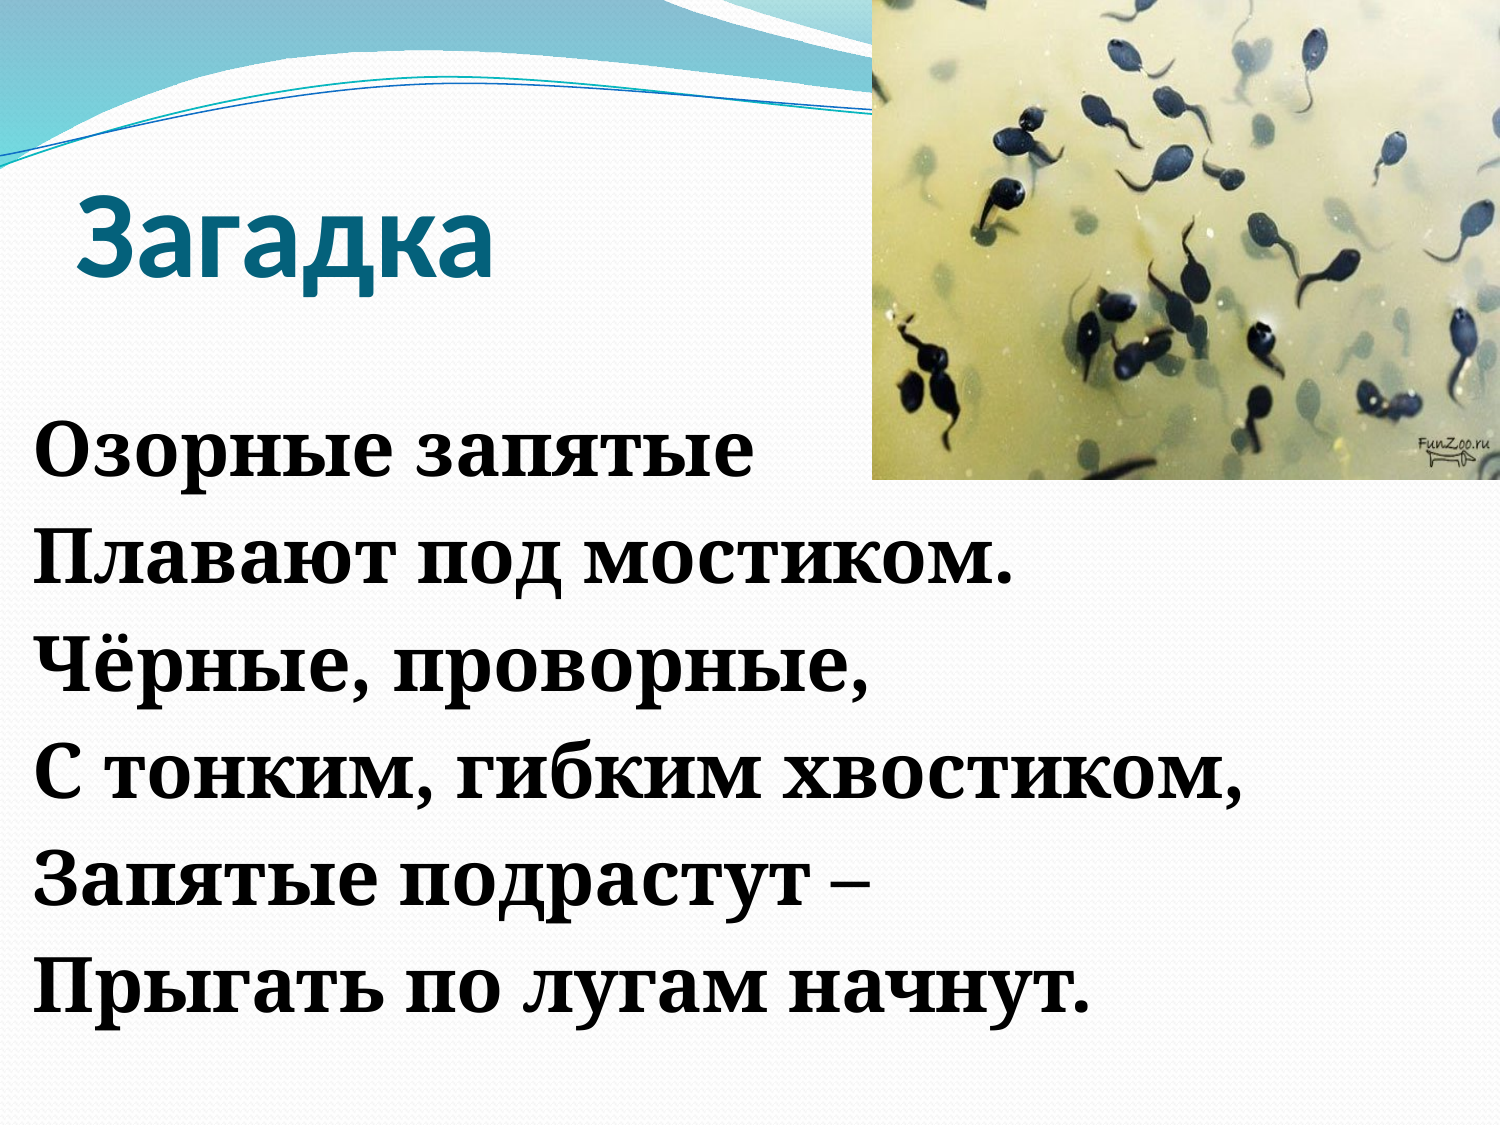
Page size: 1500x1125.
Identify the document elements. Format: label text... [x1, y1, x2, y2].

list Озорные запятые Плавают под мостиком. Чёрные, проворные, С тонким, гибким хвостиком, Запятые подрастут – Прыгать по лугам начнут. [17, 317, 1425, 1038]
title Загадка [75, 115, 865, 303]
picture [872, 0, 1500, 481]
